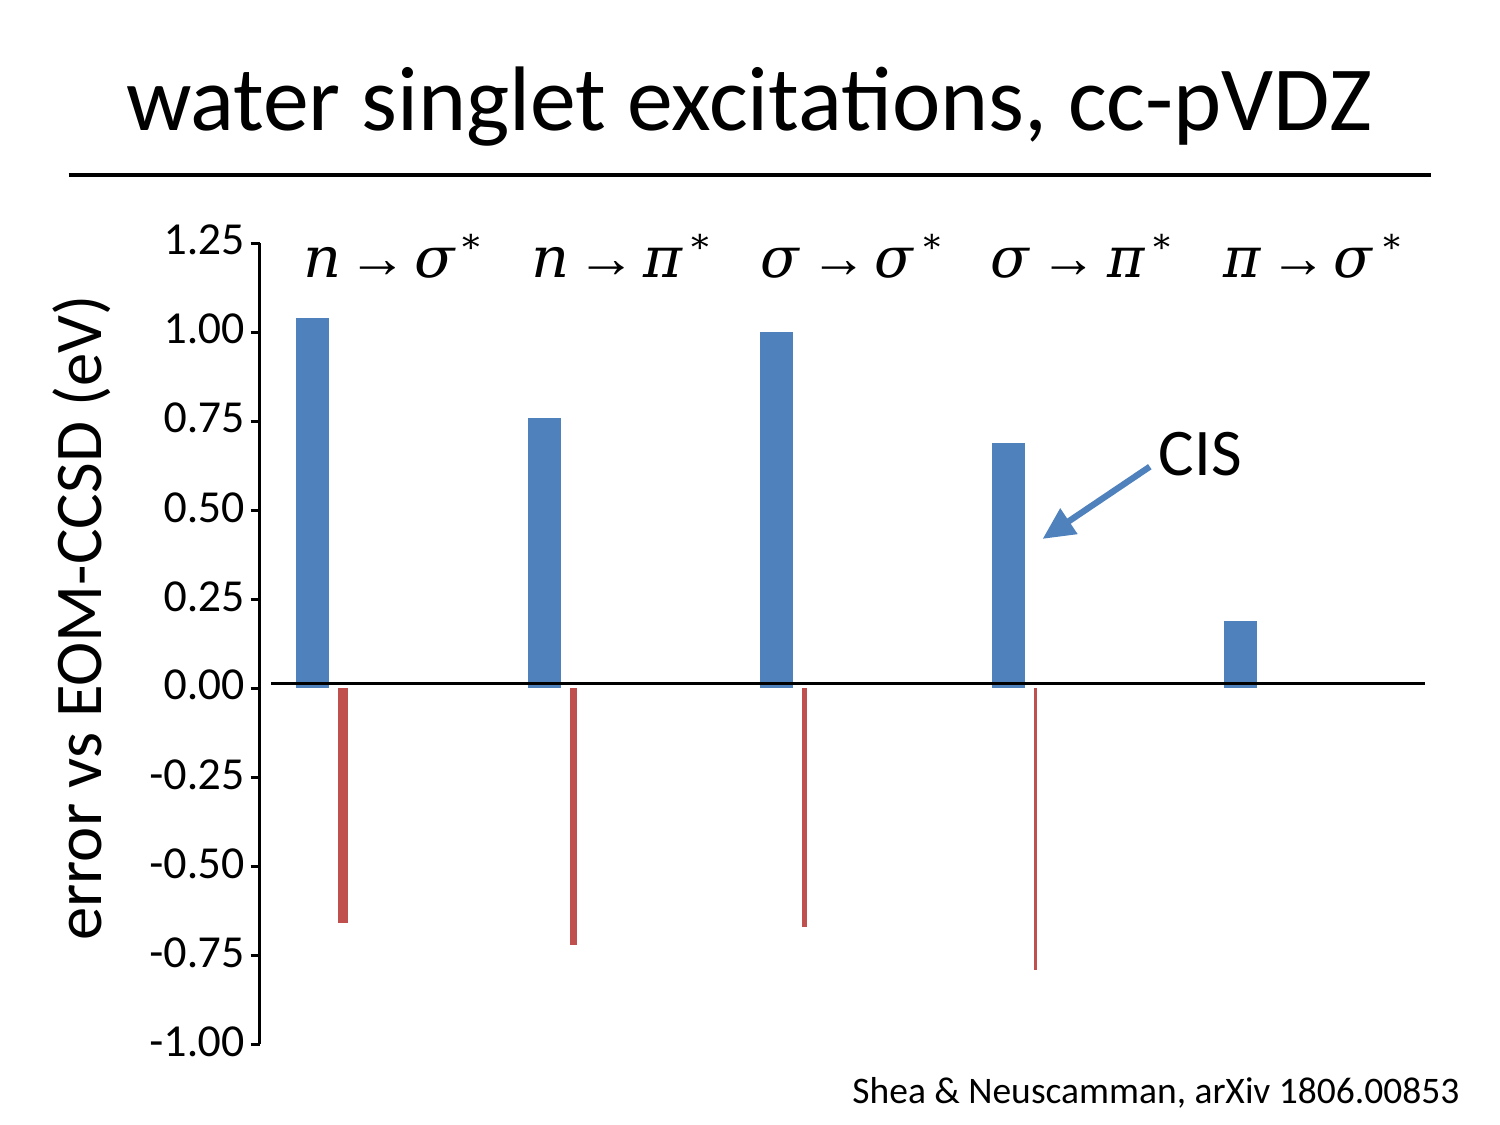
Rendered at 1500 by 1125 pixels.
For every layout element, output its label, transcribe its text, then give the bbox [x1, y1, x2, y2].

text_box error vs EOM-CCSD (eV) [26, 280, 117, 956]
text_box Shea & Neuscamman, arXiv 1806.00853 [1452, 1058, 1475, 1119]
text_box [1042, 466, 1151, 539]
title water singlet excitations, cc-pVDZ [75, 0, 1425, 188]
chart [122, 201, 1447, 1125]
